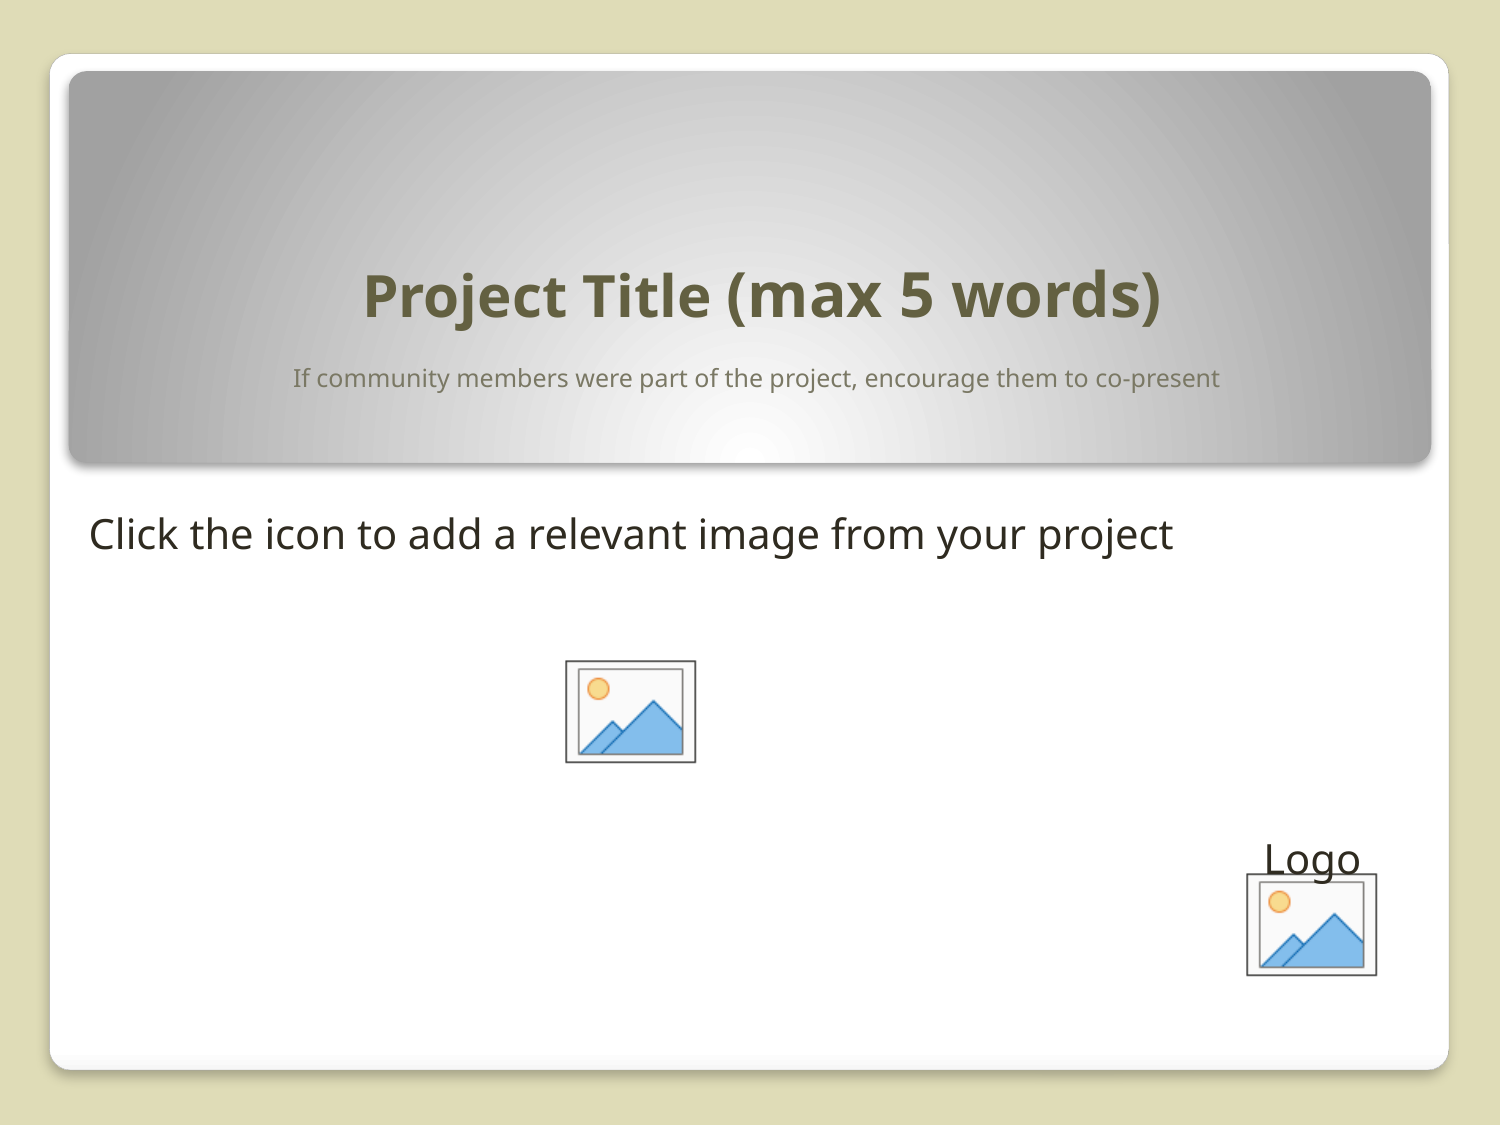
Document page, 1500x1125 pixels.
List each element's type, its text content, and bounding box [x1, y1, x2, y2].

subtitle If community members were part of the project, encourage them to co-present [68, 362, 1432, 425]
title Project Title (max 5 words) [125, 99, 1400, 338]
picture [1199, 824, 1426, 1026]
picture [124, 499, 1138, 926]
